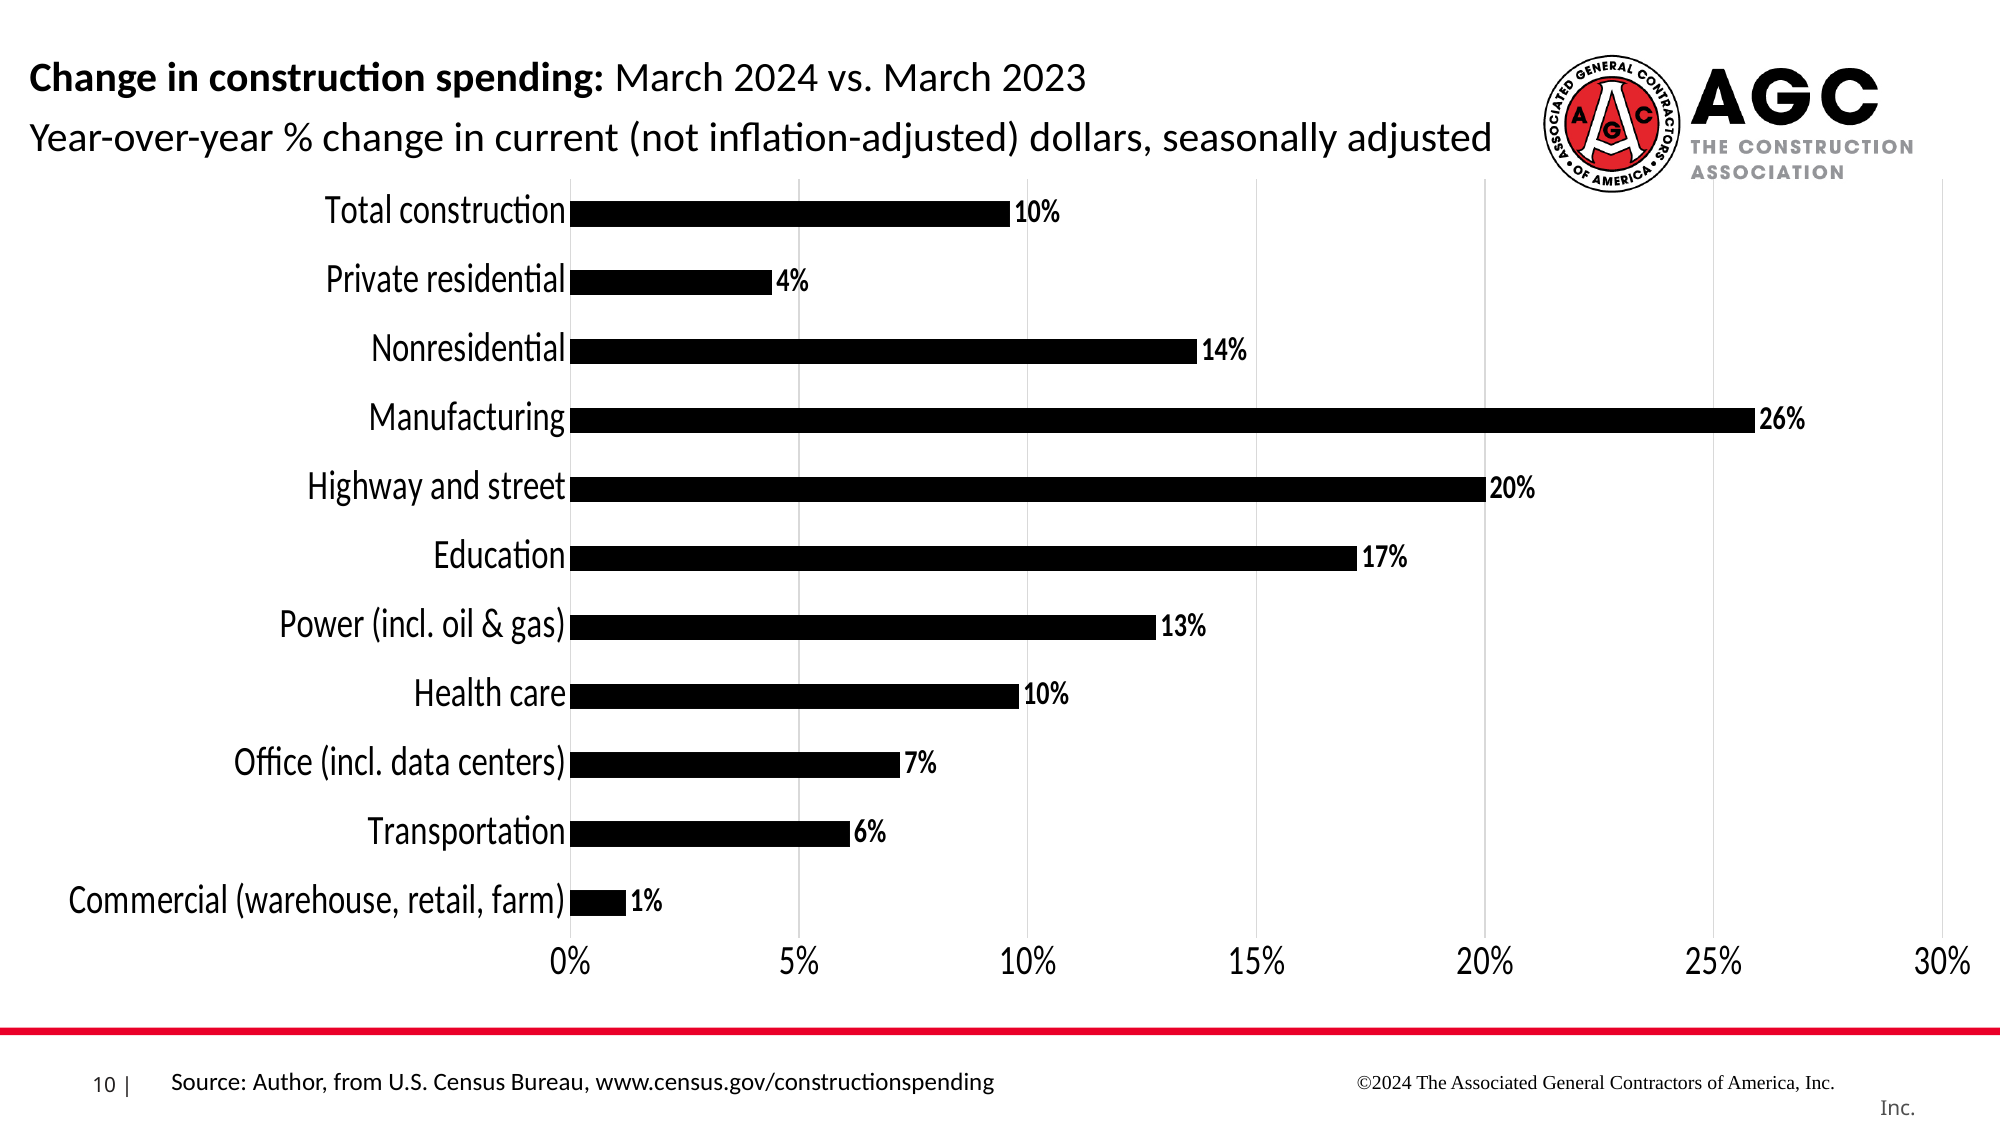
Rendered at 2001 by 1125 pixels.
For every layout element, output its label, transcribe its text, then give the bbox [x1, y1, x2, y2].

picture [1538, 48, 1917, 150]
chart [68, 150, 1972, 1023]
text_box ©2024 The Associated General Contractors of America, Inc. [1342, 1061, 1972, 1101]
list Source: Author, from U.S. Census Bureau, www.census.gov/constructionspending [156, 1061, 1283, 1103]
text_box Change in construction spending: March 2024 vs. March 2023 [14, 48, 1534, 102]
text_box Year-over-year % change in current (not inflation-adjusted) dollars, seasonally adjusted [14, 102, 1534, 168]
